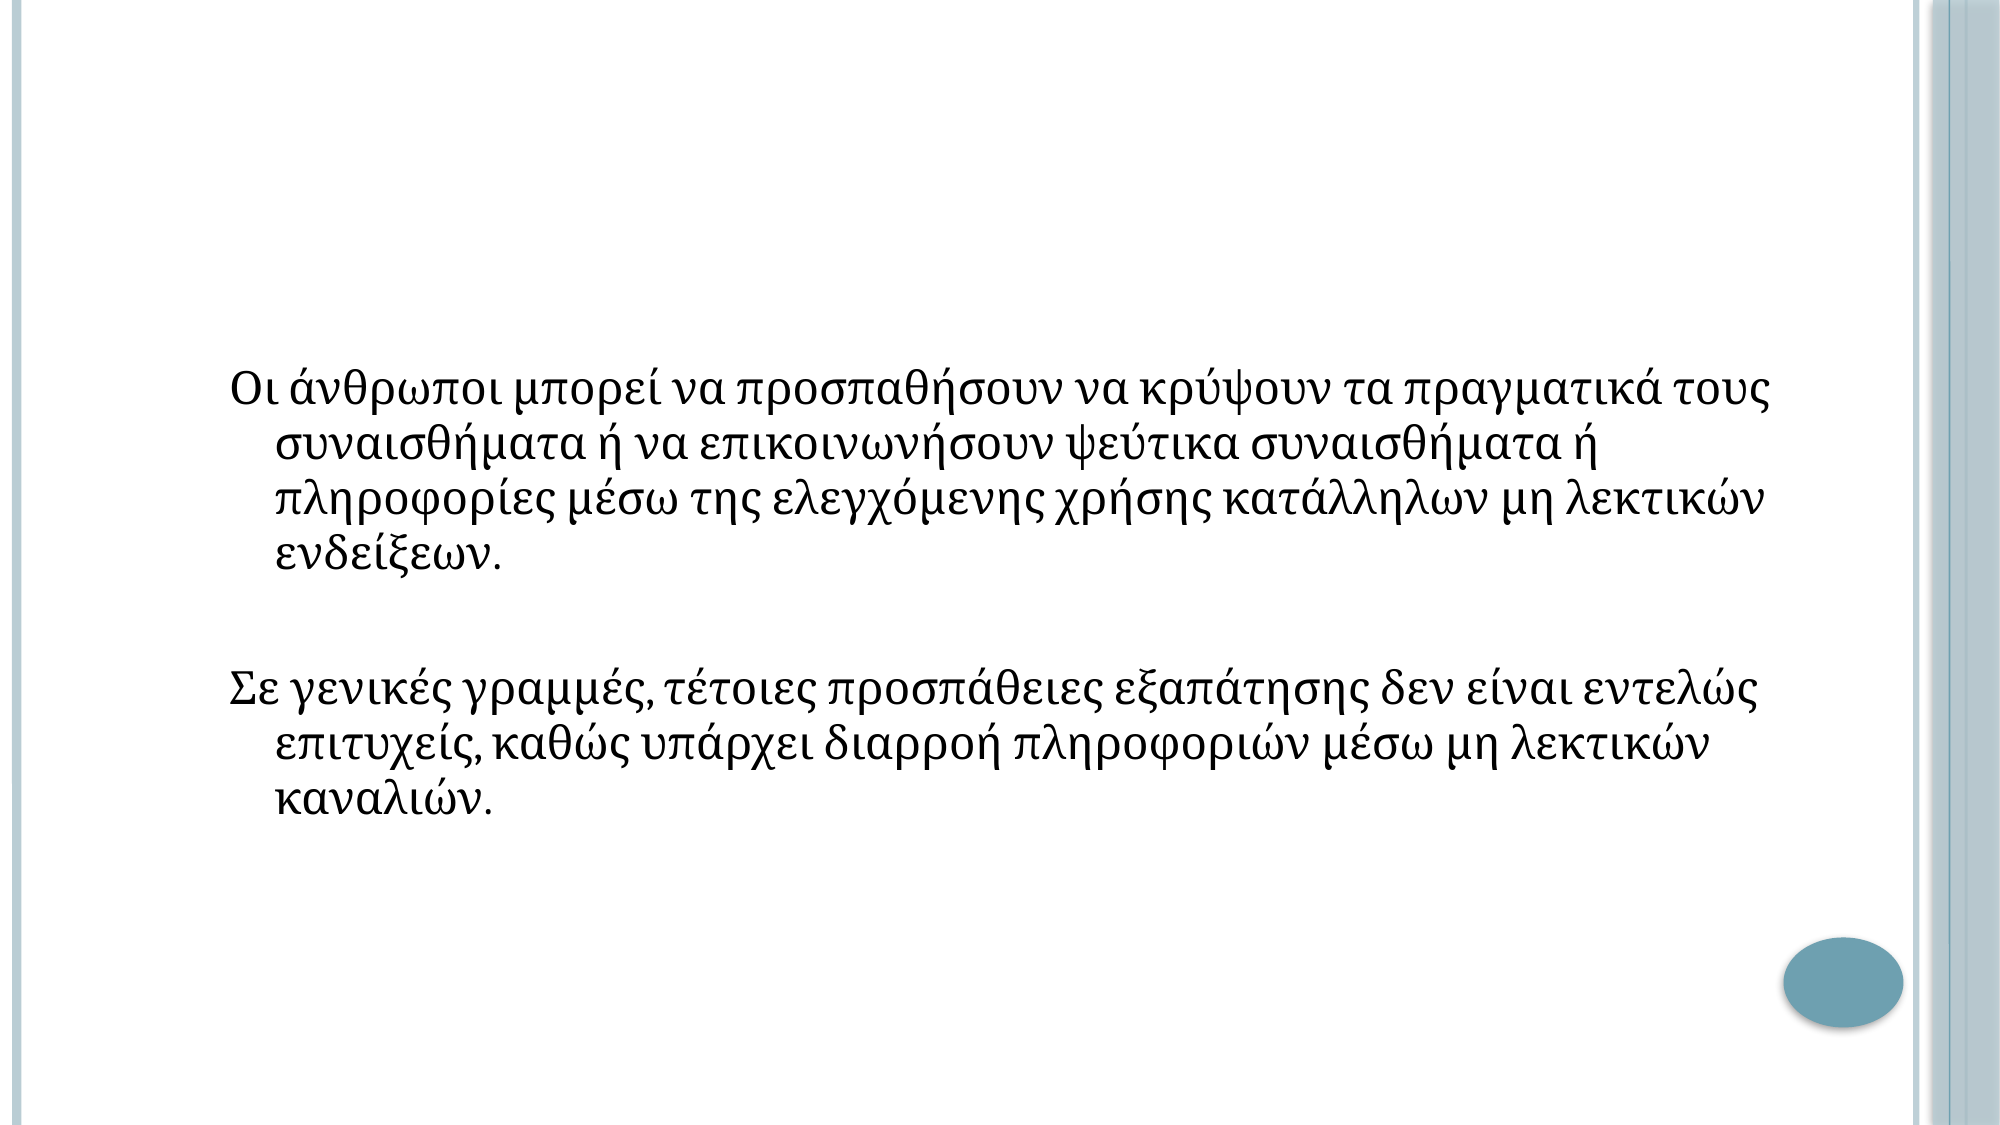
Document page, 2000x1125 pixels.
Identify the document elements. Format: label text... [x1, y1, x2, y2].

list Οι άνθρωποι μπορεί να προσπαθήσουν να κρύψουν τα πραγματικά τους συναισθήματα ή να επικοινωνήσουν ψεύτικα συναισθήματα ή πληροφορίες μέσω της ελεγχόμενης χρήσης κατάλληλων μη λεκτικών ενδείξεων. Σε γενικές γραμμές, τέτοιες προσπάθειες εξαπάτησης δεν είναι εντελώς επιτυχείς, καθώς υπάρχει διαρροή πληροφοριών μέσω μη λεκτικών καναλιών. [214, 351, 1790, 1040]
